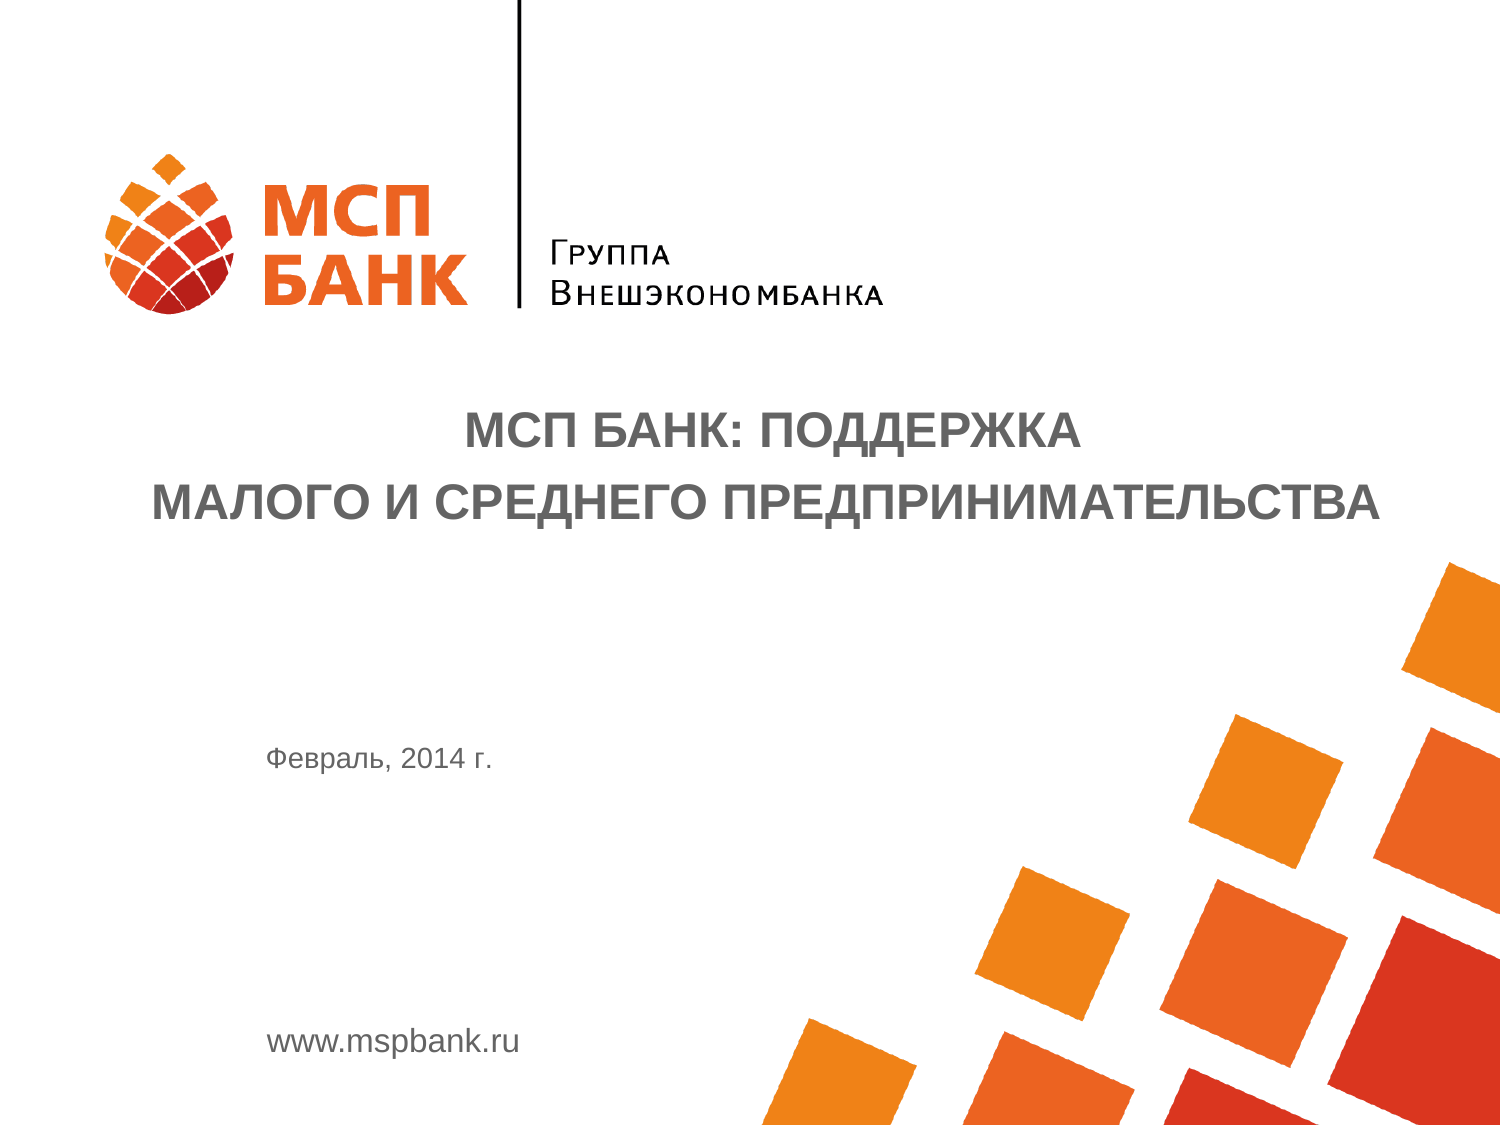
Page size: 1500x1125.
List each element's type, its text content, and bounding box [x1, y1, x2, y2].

text_box Февраль, 2014 г. [265, 704, 963, 881]
picture [0, 0, 1500, 1125]
text_box МСП БАНК: ПОДДЕРЖКА МАЛОГО И СРЕДНЕГО ПРЕДПРИНИМАТЕЛЬСТВА [76, 385, 1471, 531]
